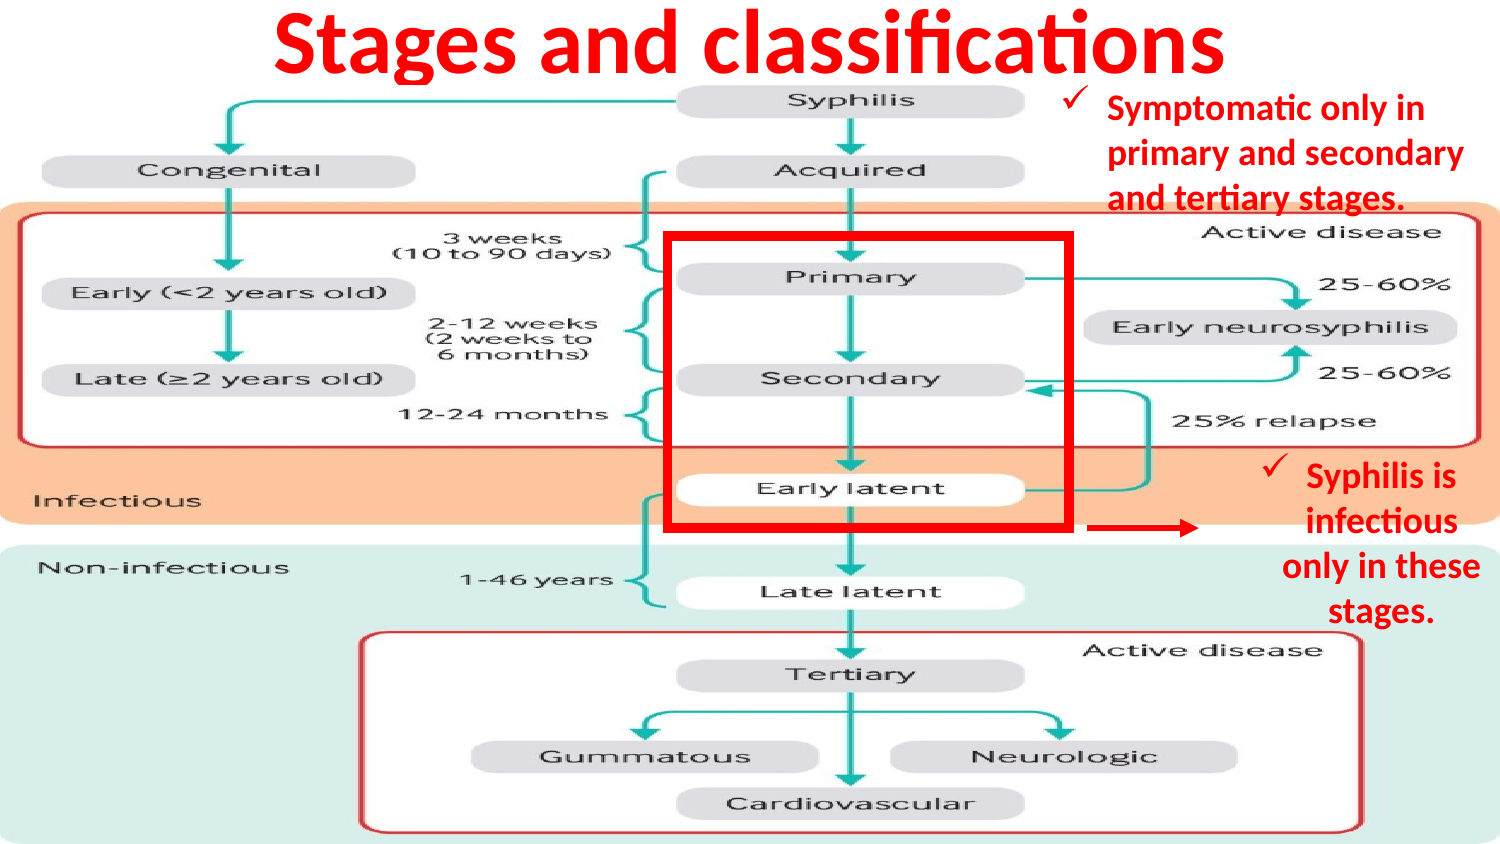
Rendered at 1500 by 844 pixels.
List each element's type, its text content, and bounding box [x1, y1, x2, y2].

title Stages and classifications [0, 2, 1500, 85]
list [0, 85, 1500, 844]
